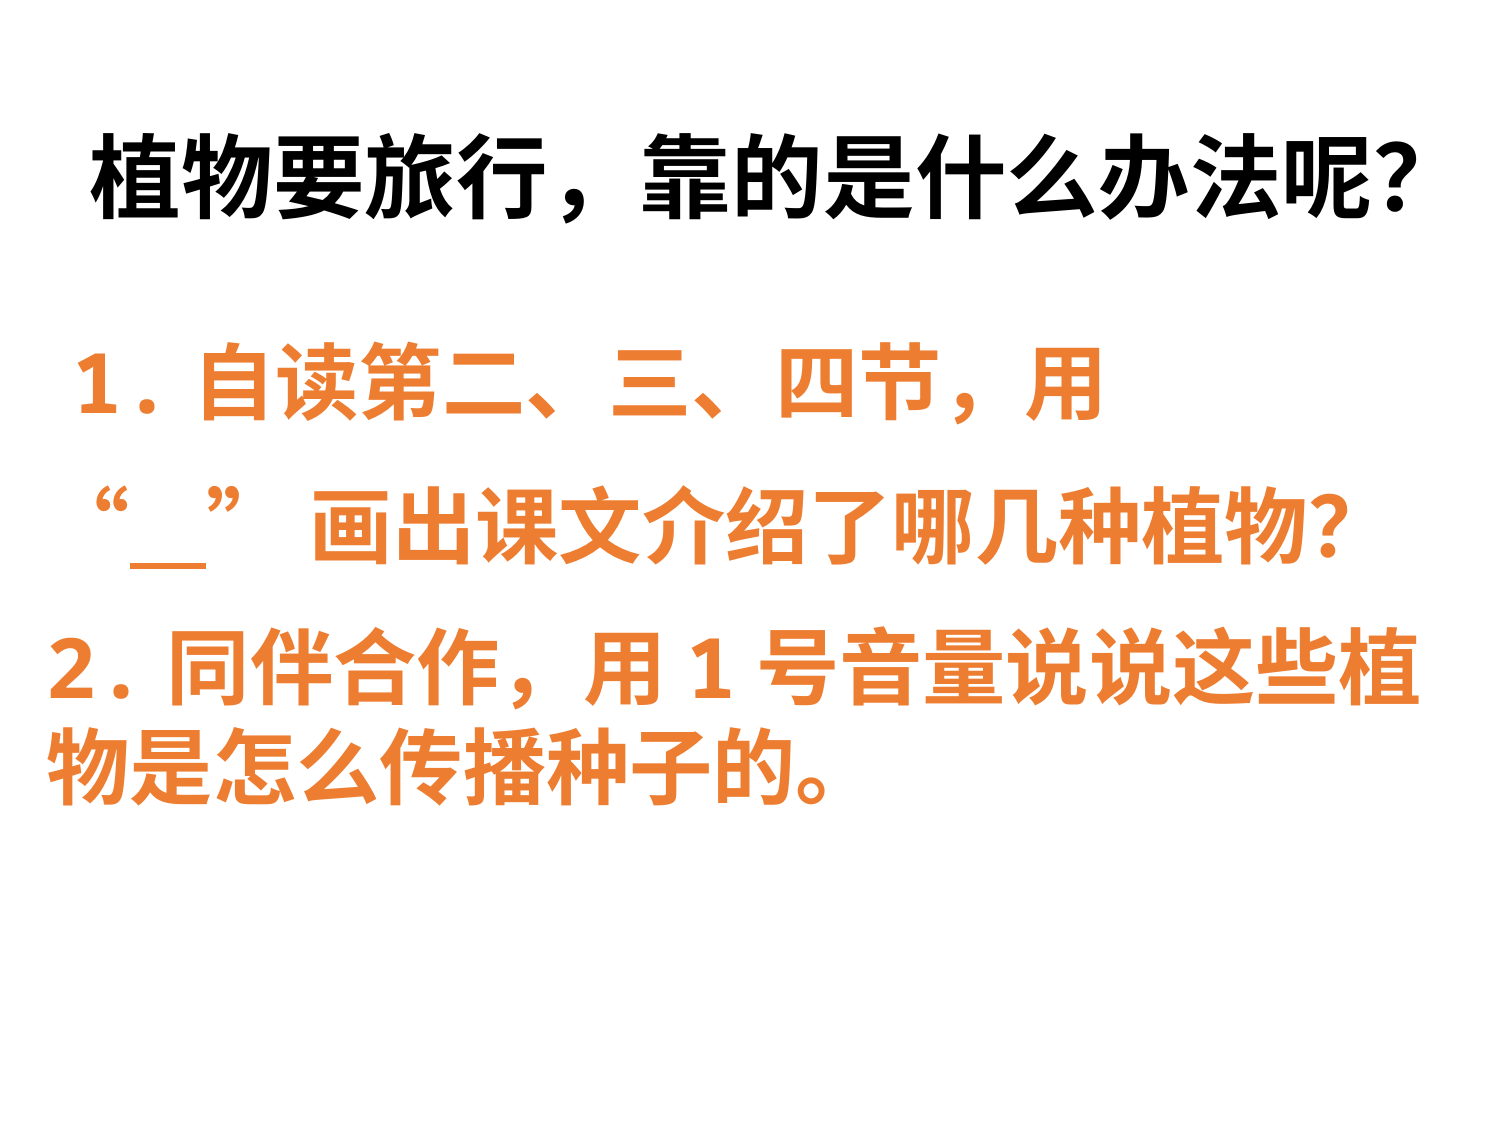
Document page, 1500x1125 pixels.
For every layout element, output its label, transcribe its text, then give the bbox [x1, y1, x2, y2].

text_box 植物要旅行，靠的是什么办法呢？ [74, 112, 1500, 238]
text_box 1.自读第二、三、四节，用 “ ”画出课文介绍了哪几种植物？ 2.同伴合作，用1号音量说说这些植物是怎么传播种子的。 [32, 314, 1500, 823]
